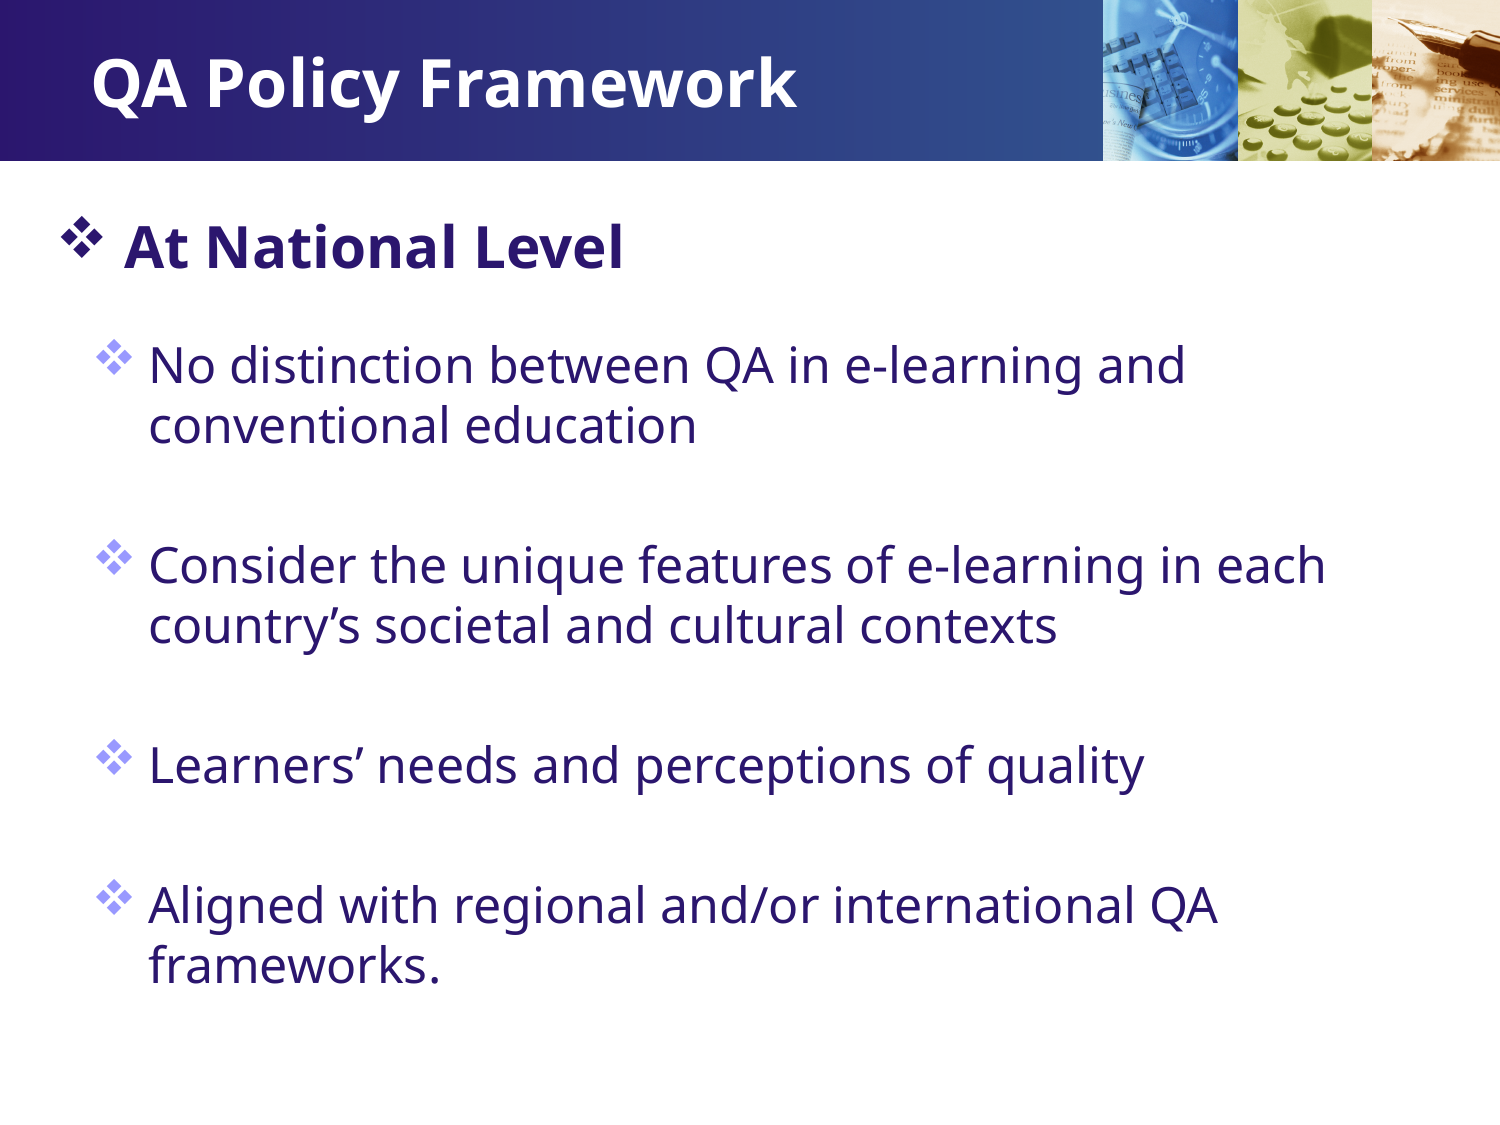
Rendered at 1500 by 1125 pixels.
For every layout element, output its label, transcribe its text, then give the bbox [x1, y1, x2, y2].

picture [1103, 0, 1500, 161]
title QA Policy Framework [74, 34, 1088, 128]
list No distinction between QA in e-learning and conventional education Consider the unique features of e-learning in each country’s societal and cultural contexts Learners’ needs and perceptions of quality Aligned with regional and/or international QA frameworks. [76, 326, 1428, 1083]
text_box At National Level [41, 187, 1500, 303]
